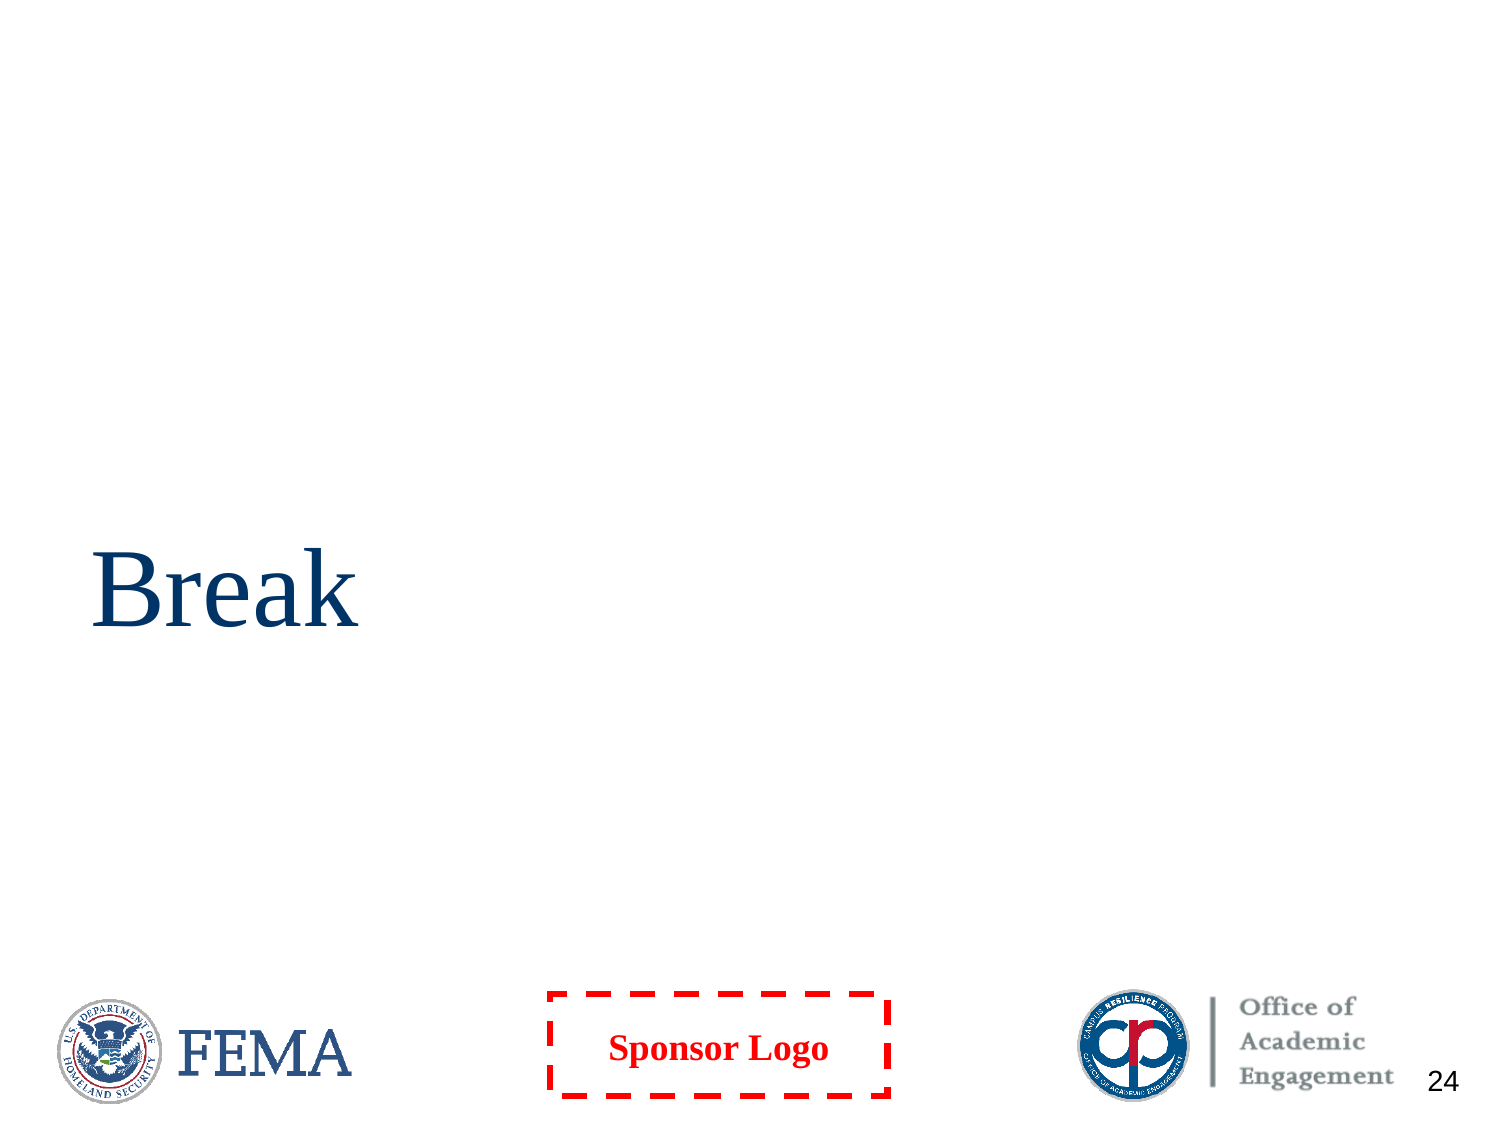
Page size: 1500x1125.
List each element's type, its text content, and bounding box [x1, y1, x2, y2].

title Break [75, 468, 1425, 657]
picture [55, 998, 352, 1104]
slide_number 24 [1412, 1054, 1488, 1098]
picture [1074, 976, 1407, 1114]
